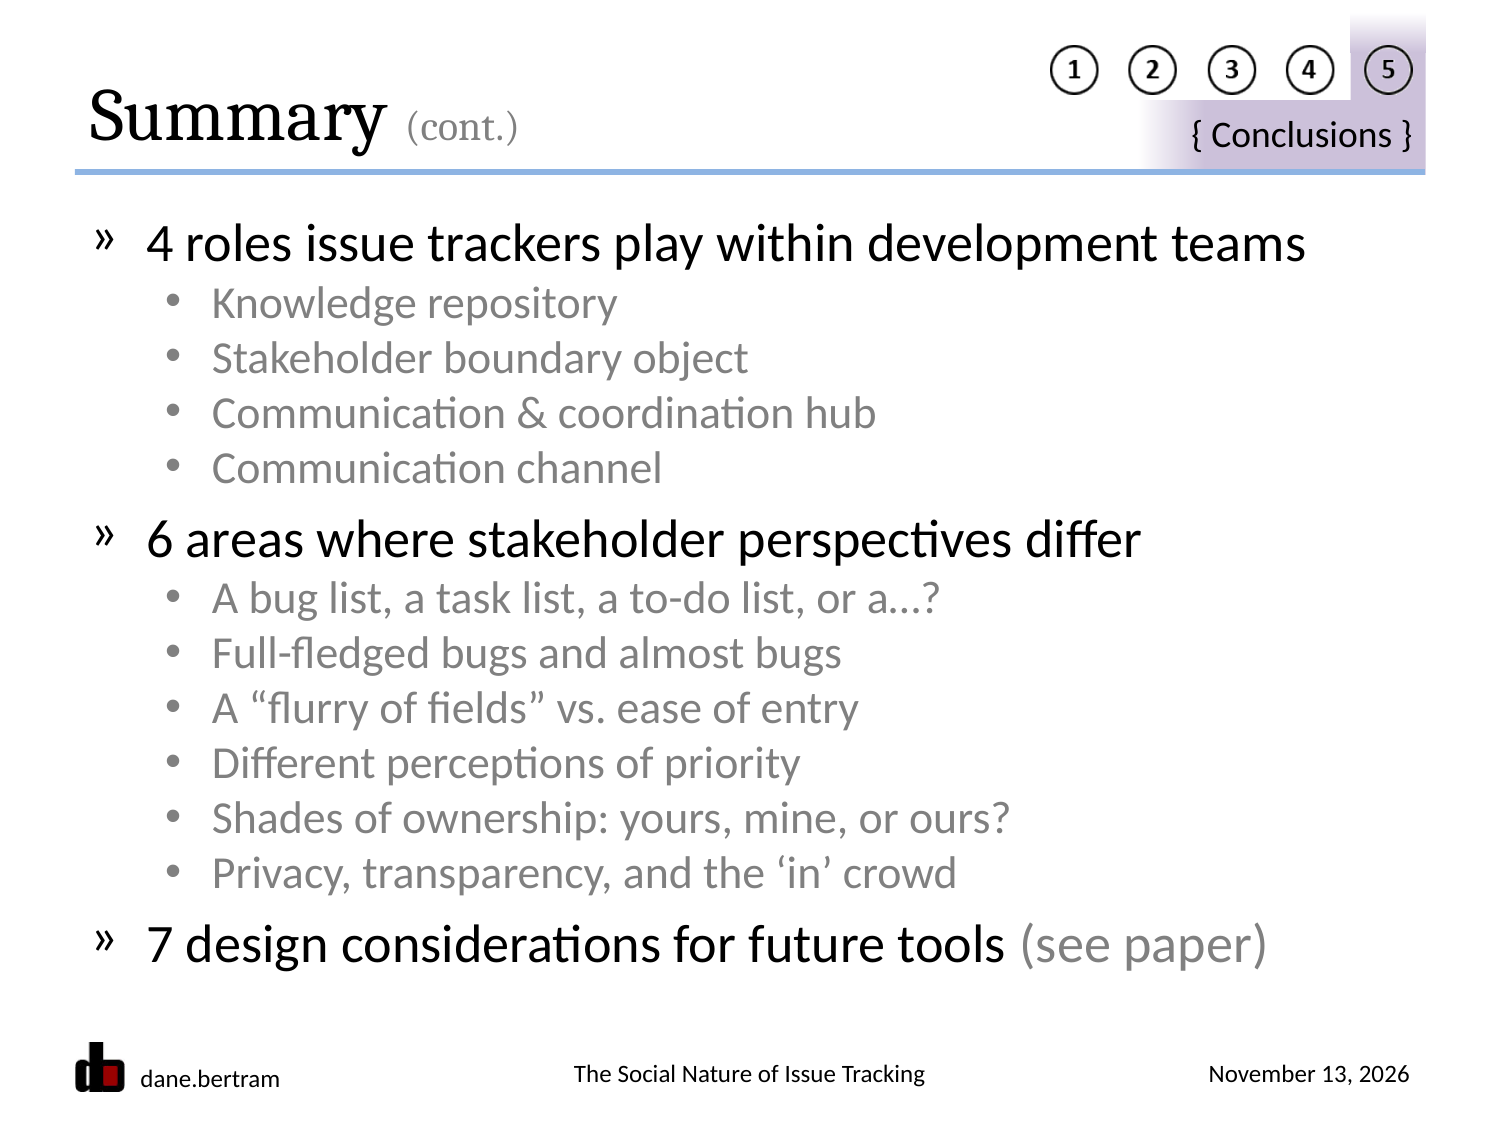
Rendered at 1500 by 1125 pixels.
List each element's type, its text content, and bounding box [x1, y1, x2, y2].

list 4 roles issue trackers play within development teams Knowledge repository Stakeholder boundary object Communication & coordination hub Communication channel 6 areas where stakeholder perspectives differ A bug list, a task list, a to-do list, or a…? Full-fledged bugs and almost bugs A “flurry of fields” vs. ease of entry Different perceptions of priority Shades of ownership: yours, mine, or ours? Privacy, transparency, and the ‘in’ crowd 7 design considerations for future tools (see paper) [74, 199, 1426, 1006]
picture [75, 1042, 125, 1092]
title Summary (cont.) [75, 45, 1063, 175]
picture [1063, 45, 1413, 95]
